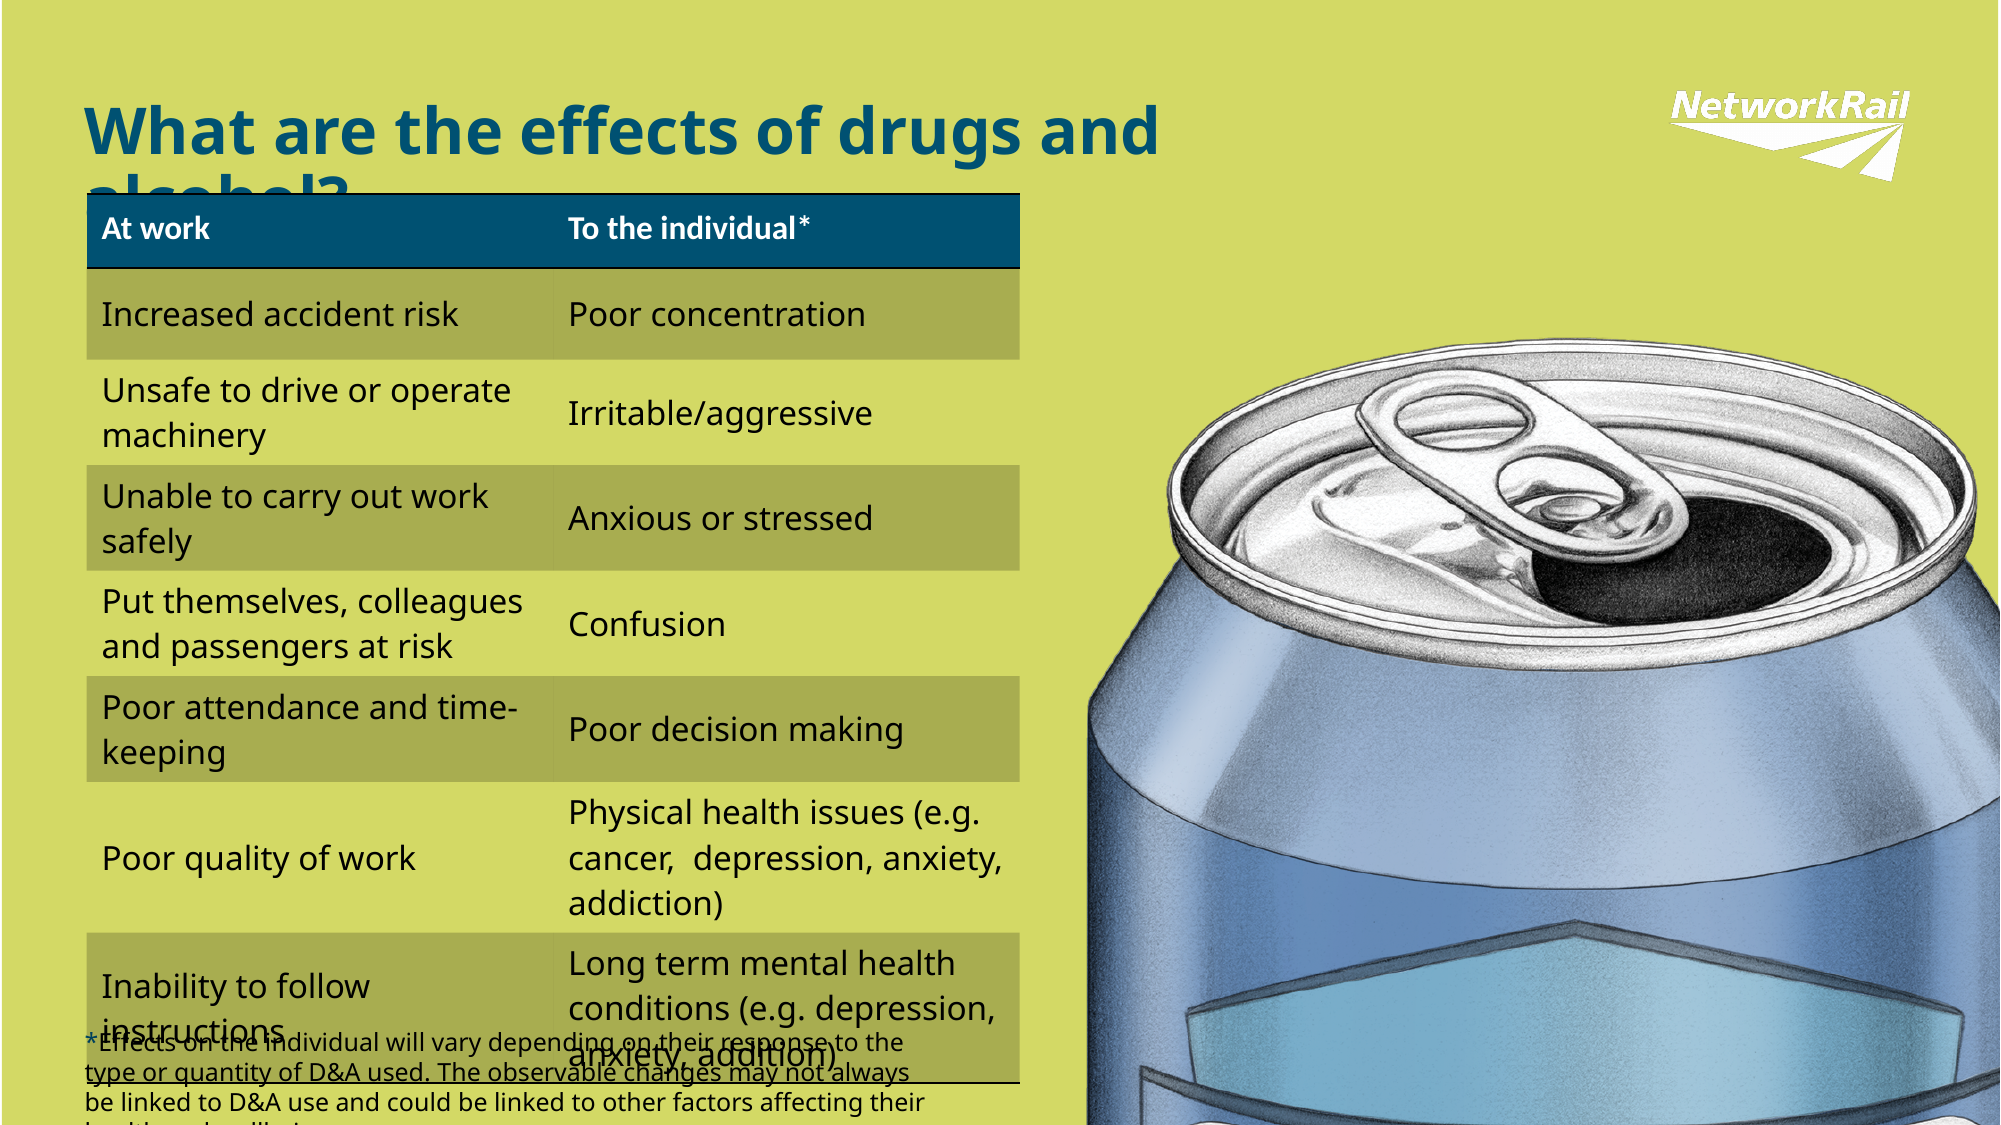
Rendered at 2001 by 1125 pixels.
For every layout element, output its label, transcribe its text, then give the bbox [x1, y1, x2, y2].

table_cell Inability to follow instructions [87, 933, 553, 1082]
text_box What are the effects of drugs and alcohol? [84, 98, 1411, 189]
table_header At work [87, 195, 553, 267]
table_cell Unsafe to drive or operate machinery [87, 360, 553, 465]
table_cell Poor attendance and time-keeping [87, 676, 553, 782]
table_cell Unable to carry out work safely [87, 465, 553, 571]
table_cell Physical health issues (e.g. cancer, depression, anxiety, addiction) [553, 782, 1020, 933]
table_cell Poor quality of work [87, 782, 553, 933]
table_cell Put themselves, colleagues and passengers at risk [87, 571, 553, 676]
text_box *Effects on the individual will vary depending on their response to the type or quantity of D&A used. The observable changes may not always be linked to D&A use and could be linked to other factors affecting their health and wellbeing. [84, 1018, 939, 1125]
table_cell Poor decision making [553, 676, 1020, 782]
table_header To the individual* [553, 195, 1020, 267]
table_cell Poor concentration [553, 269, 1020, 360]
table_cell Irritable/aggressive [553, 360, 1020, 465]
picture [1020, 243, 2000, 1125]
table_cell Confusion [553, 571, 1020, 676]
table_cell Increased accident risk [87, 269, 553, 360]
table_cell Anxious or stressed [553, 465, 1020, 571]
table_cell Long term mental health conditions (e.g. depression, anxiety, addition) [553, 933, 1020, 1082]
